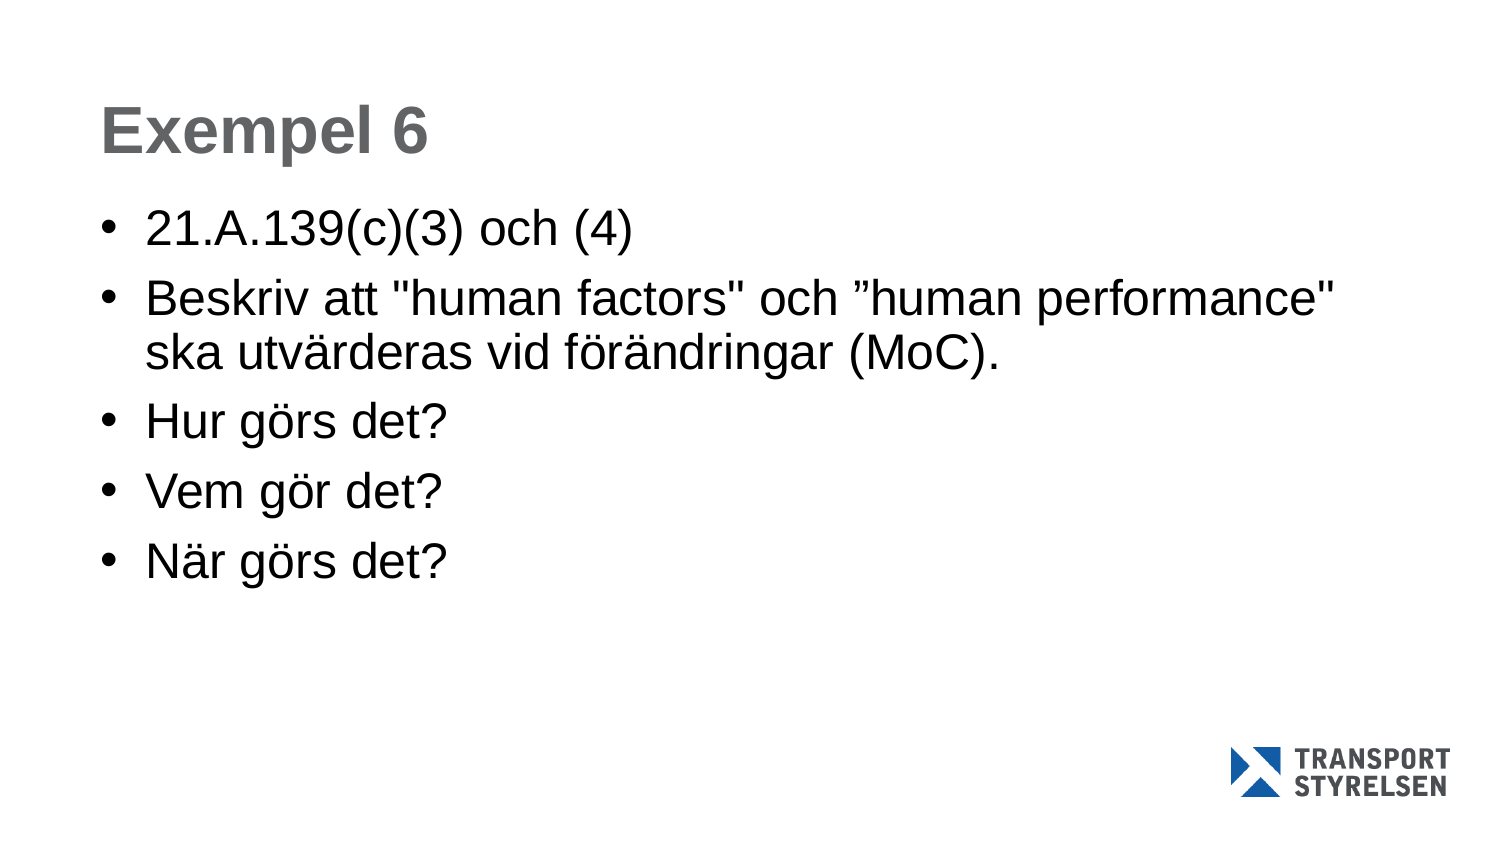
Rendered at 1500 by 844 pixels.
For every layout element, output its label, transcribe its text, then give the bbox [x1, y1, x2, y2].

list 21.A.139(c)(3) och (4) Beskriv att "human factors" och ”human performance" ska utvärderas vid förändringar (MoC). Hur görs det? Vem gör det? När görs det? [85, 194, 1418, 703]
picture [1231, 747, 1450, 797]
title Exempel 6 [85, 88, 1418, 181]
